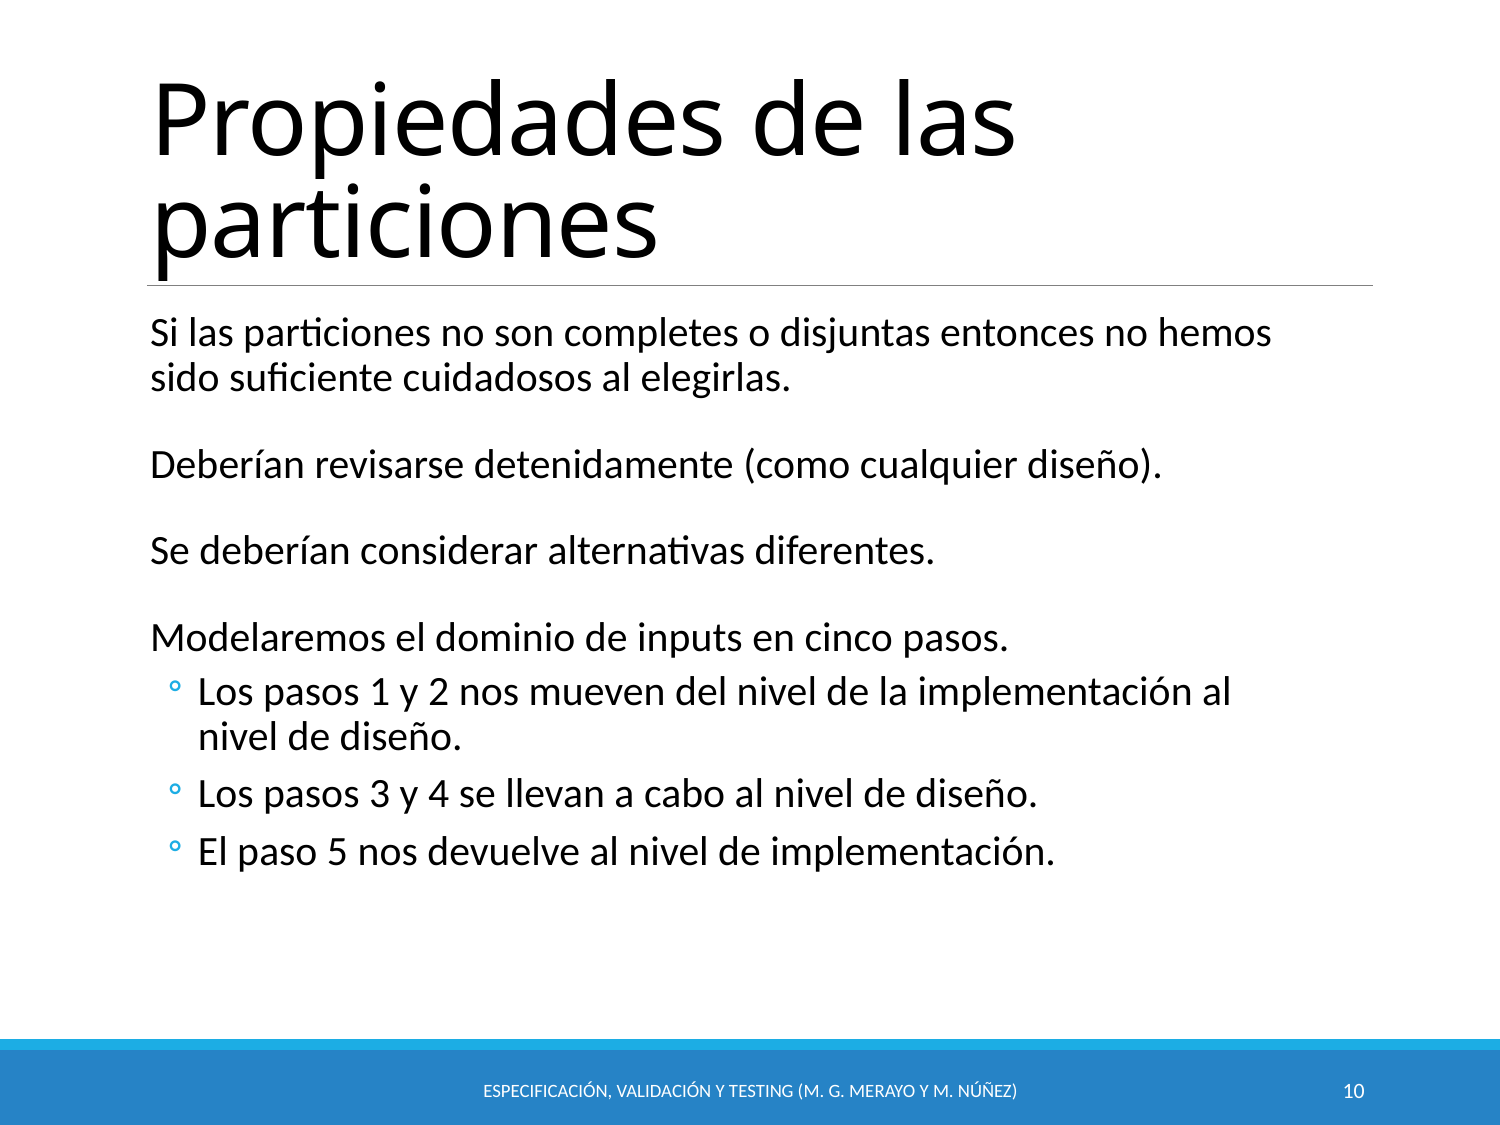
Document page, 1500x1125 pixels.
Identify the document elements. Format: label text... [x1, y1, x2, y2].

list Si las particiones no son completes o disjuntas entonces no hemos sido suficiente cuidadosos al elegirlas. Deberían revisarse detenidamente (como cualquier diseño). Se deberían considerar alternativas diferentes. Modelaremos el dominio de inputs en cinco pasos. Los pasos 1 y 2 nos mueven del nivel de la implementación al nivel de diseño. Los pasos 3 y 4 se llevan a cabo al nivel de diseño. El paso 5 nos devuelve al nivel de implementación. [135, 302, 1317, 963]
footer Especificación, Validación y Testing (M. G. Merayo y M. Núñez) [453, 1059, 1047, 1120]
slide_number 10 [1218, 1059, 1380, 1120]
title Propiedades de las particiones [135, 47, 1373, 285]
